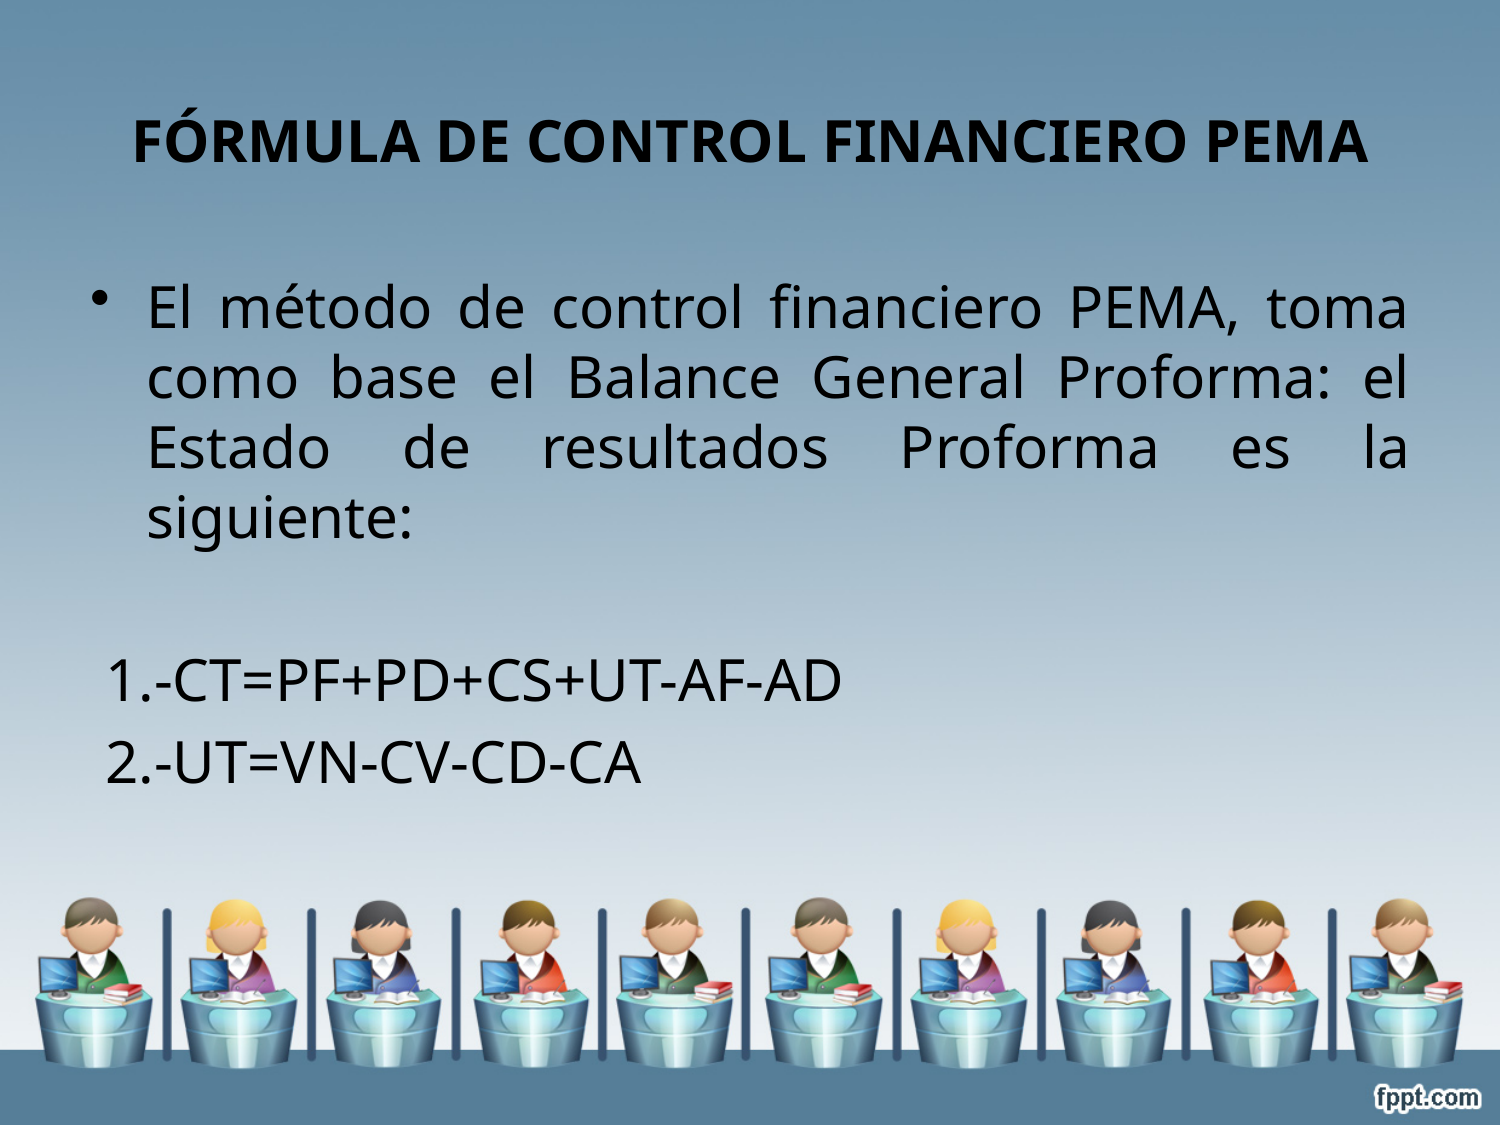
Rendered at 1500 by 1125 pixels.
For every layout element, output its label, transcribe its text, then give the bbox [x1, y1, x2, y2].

title FÓRMULA DE CONTROL FINANCIERO PEMA [74, 44, 1426, 233]
list El método de control financiero PEMA, toma como base el Balance General Proforma: el Estado de resultados Proforma es la siguiente: 1.-CT=PF+PD+CS+UT-AF-AD 2.-UT=VN-CV-CD-CA [74, 262, 1426, 1006]
picture [0, 0, 1500, 1125]
